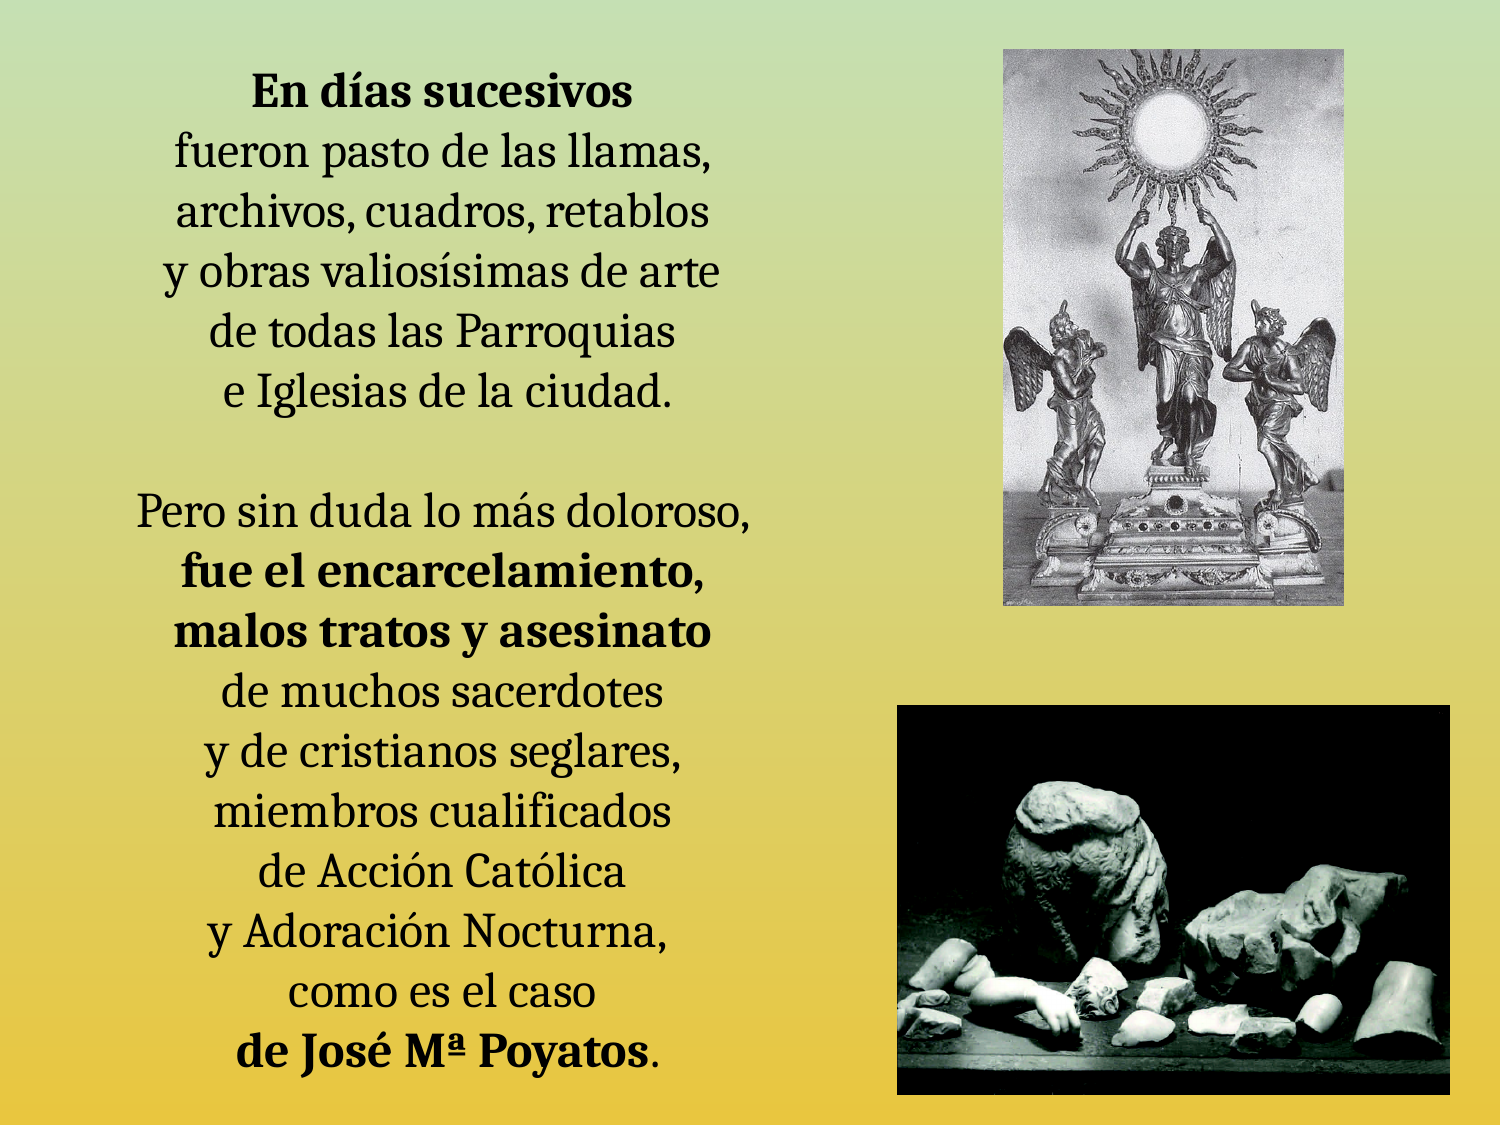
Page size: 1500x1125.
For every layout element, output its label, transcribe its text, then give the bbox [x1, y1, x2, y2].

text_box En días sucesivos fueron pasto de las llamas, archivos, cuadros, retablos y obras valiosísimas de arte de todas las Parroquias e Iglesias de la ciudad. Pero sin duda lo más doloroso, fue el encarcelamiento, malos tratos y asesinato de muchos sacerdotes y de cristianos seglares, miembros cualificados de Acción Católica y Adoración Nocturna, como es el caso de José Mª Poyatos. [53, 49, 844, 1085]
picture [1002, 49, 1345, 607]
picture [896, 705, 1451, 1096]
